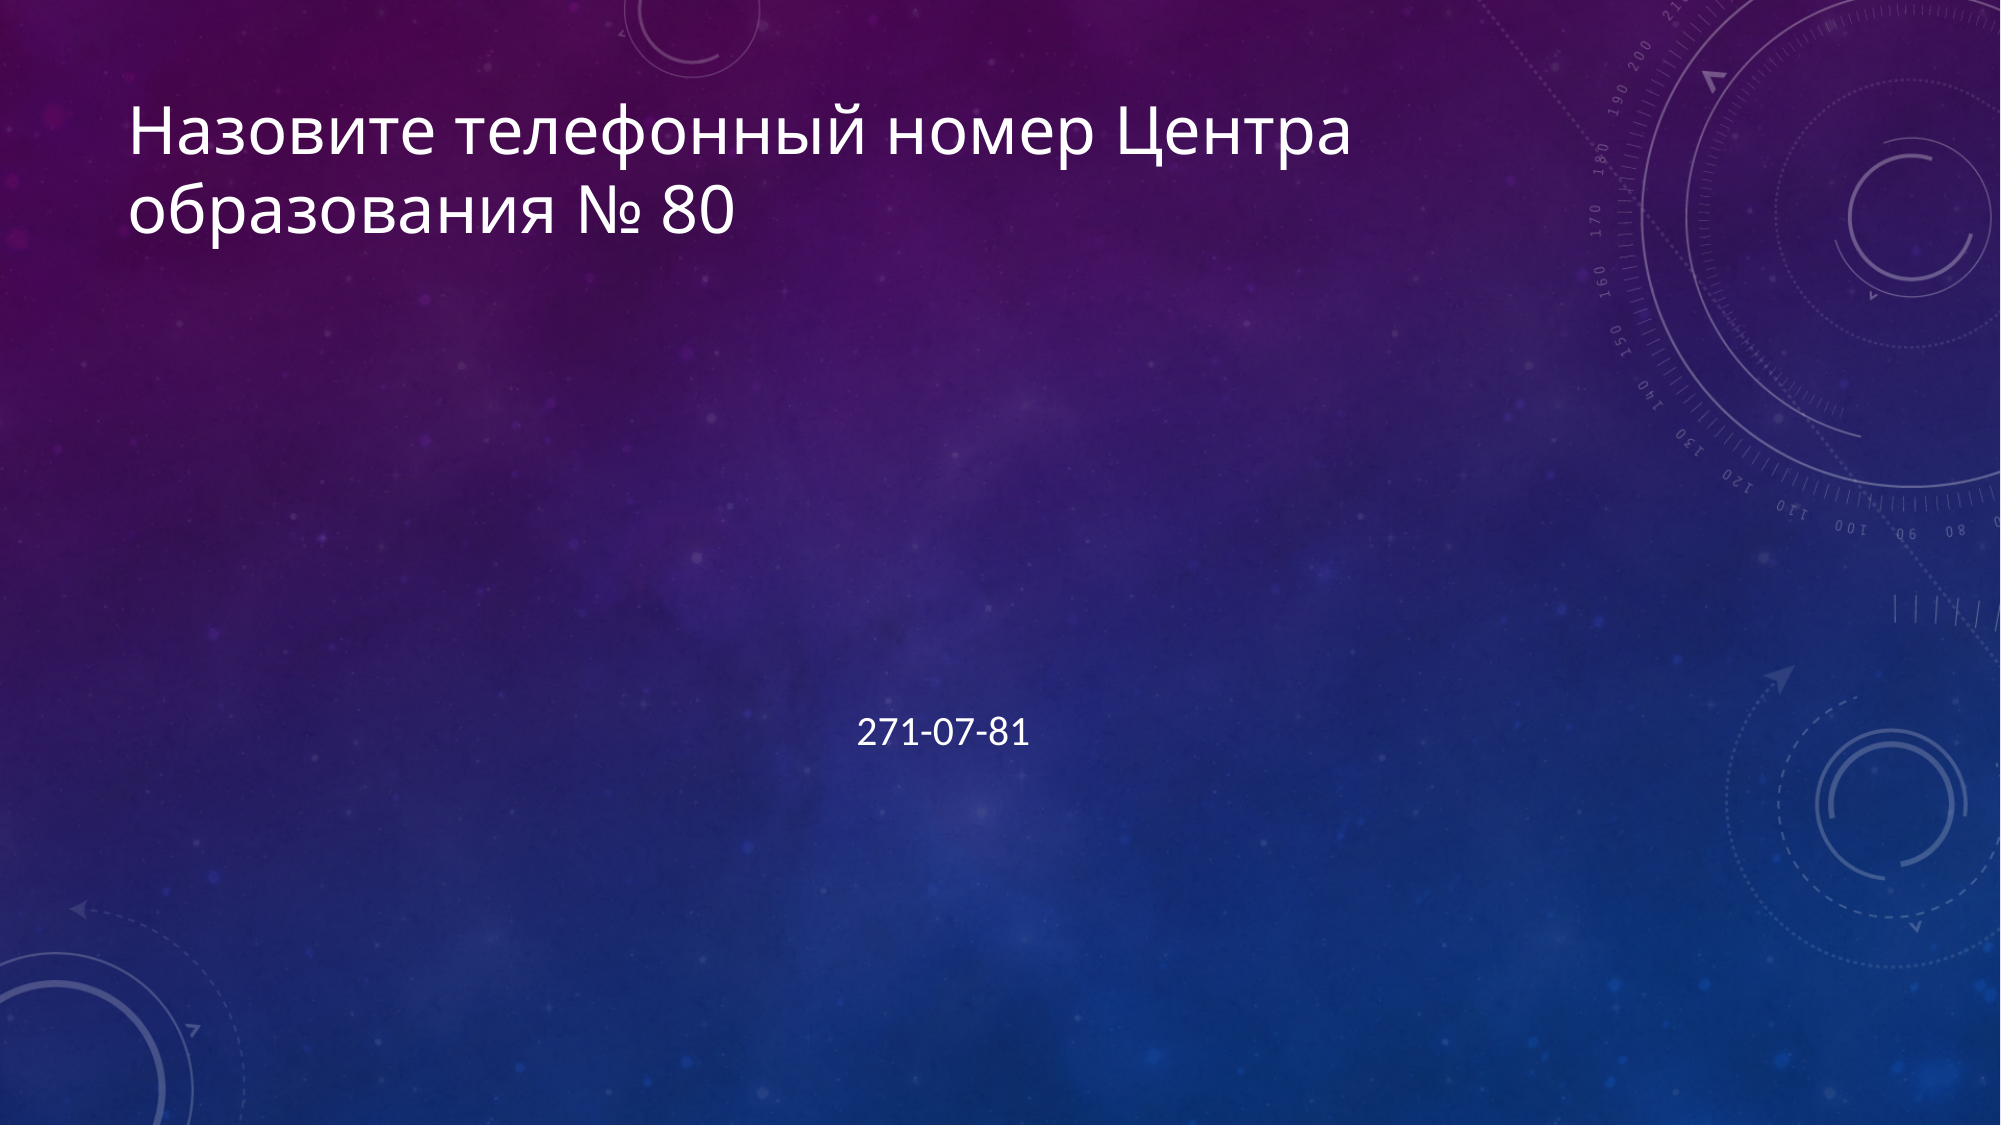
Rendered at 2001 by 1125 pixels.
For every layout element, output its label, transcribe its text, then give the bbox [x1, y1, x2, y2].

list 271-07-81 [112, 609, 1775, 848]
picture [0, 0, 2001, 1125]
title Назовите телефонный номер Центра образования № 80 [112, 99, 1775, 235]
